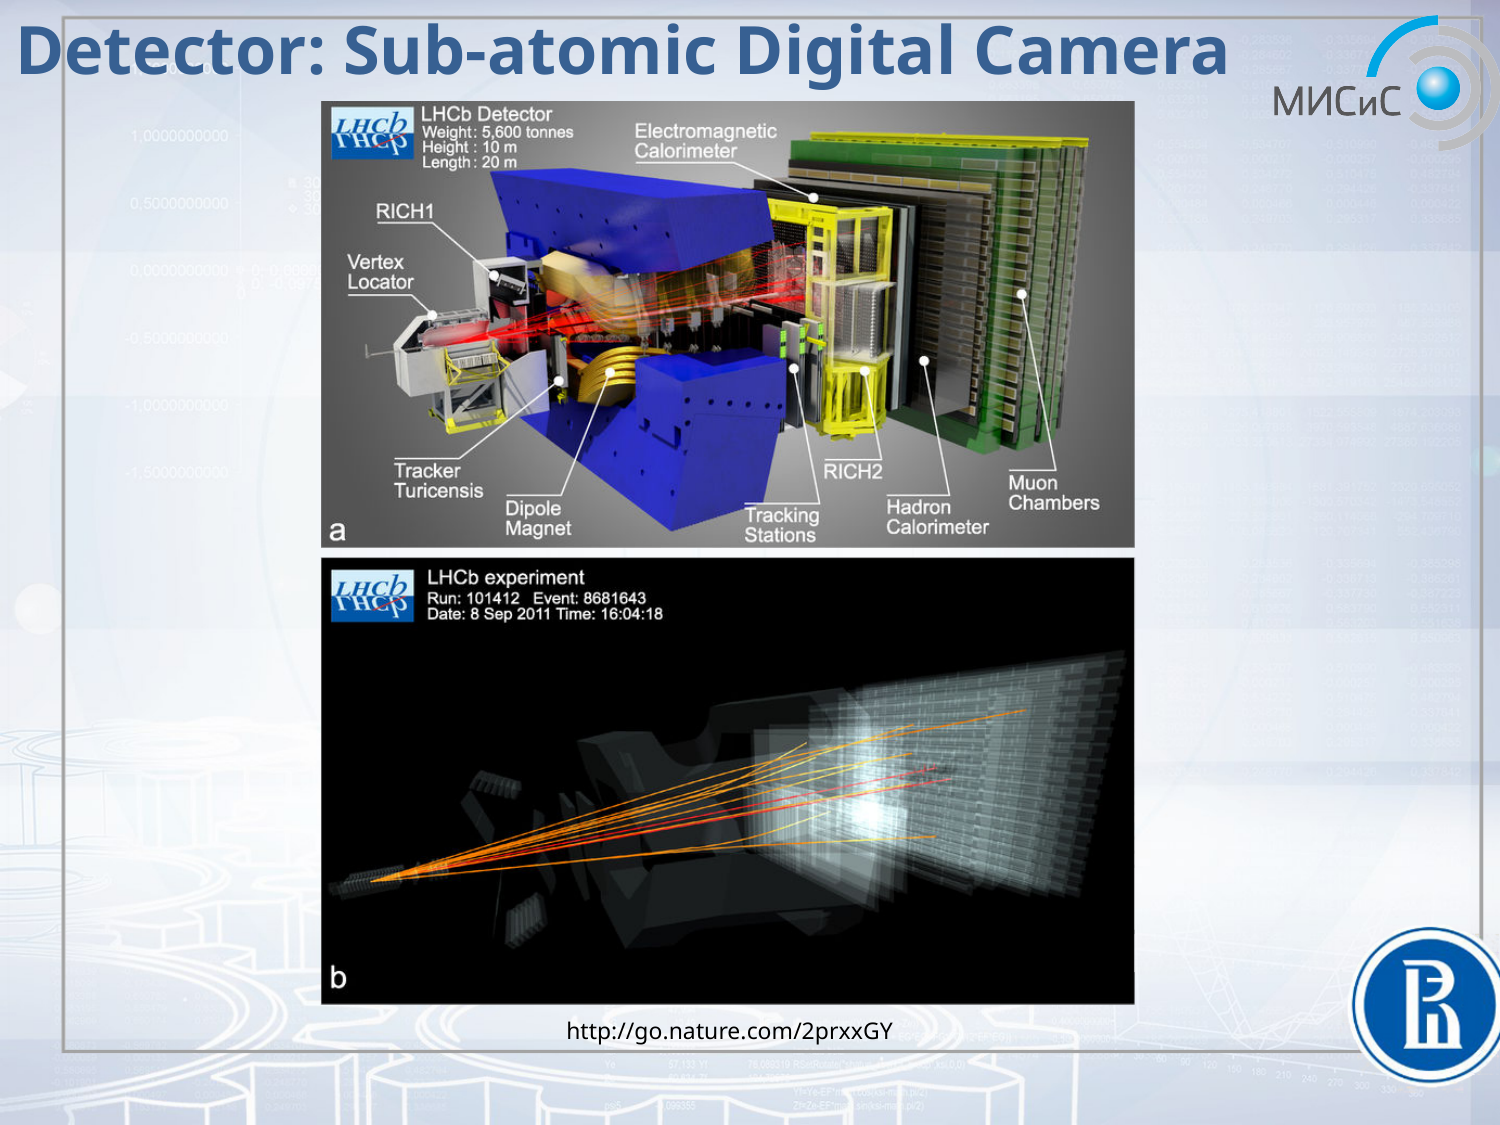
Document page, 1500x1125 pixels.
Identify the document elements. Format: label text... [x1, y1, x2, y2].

text_box http://go.nature.com/2prxxGY [551, 1018, 908, 1052]
picture [0, 101, 1500, 1125]
title Detector: Sub-atomic Digital Camera [0, 0, 1500, 102]
